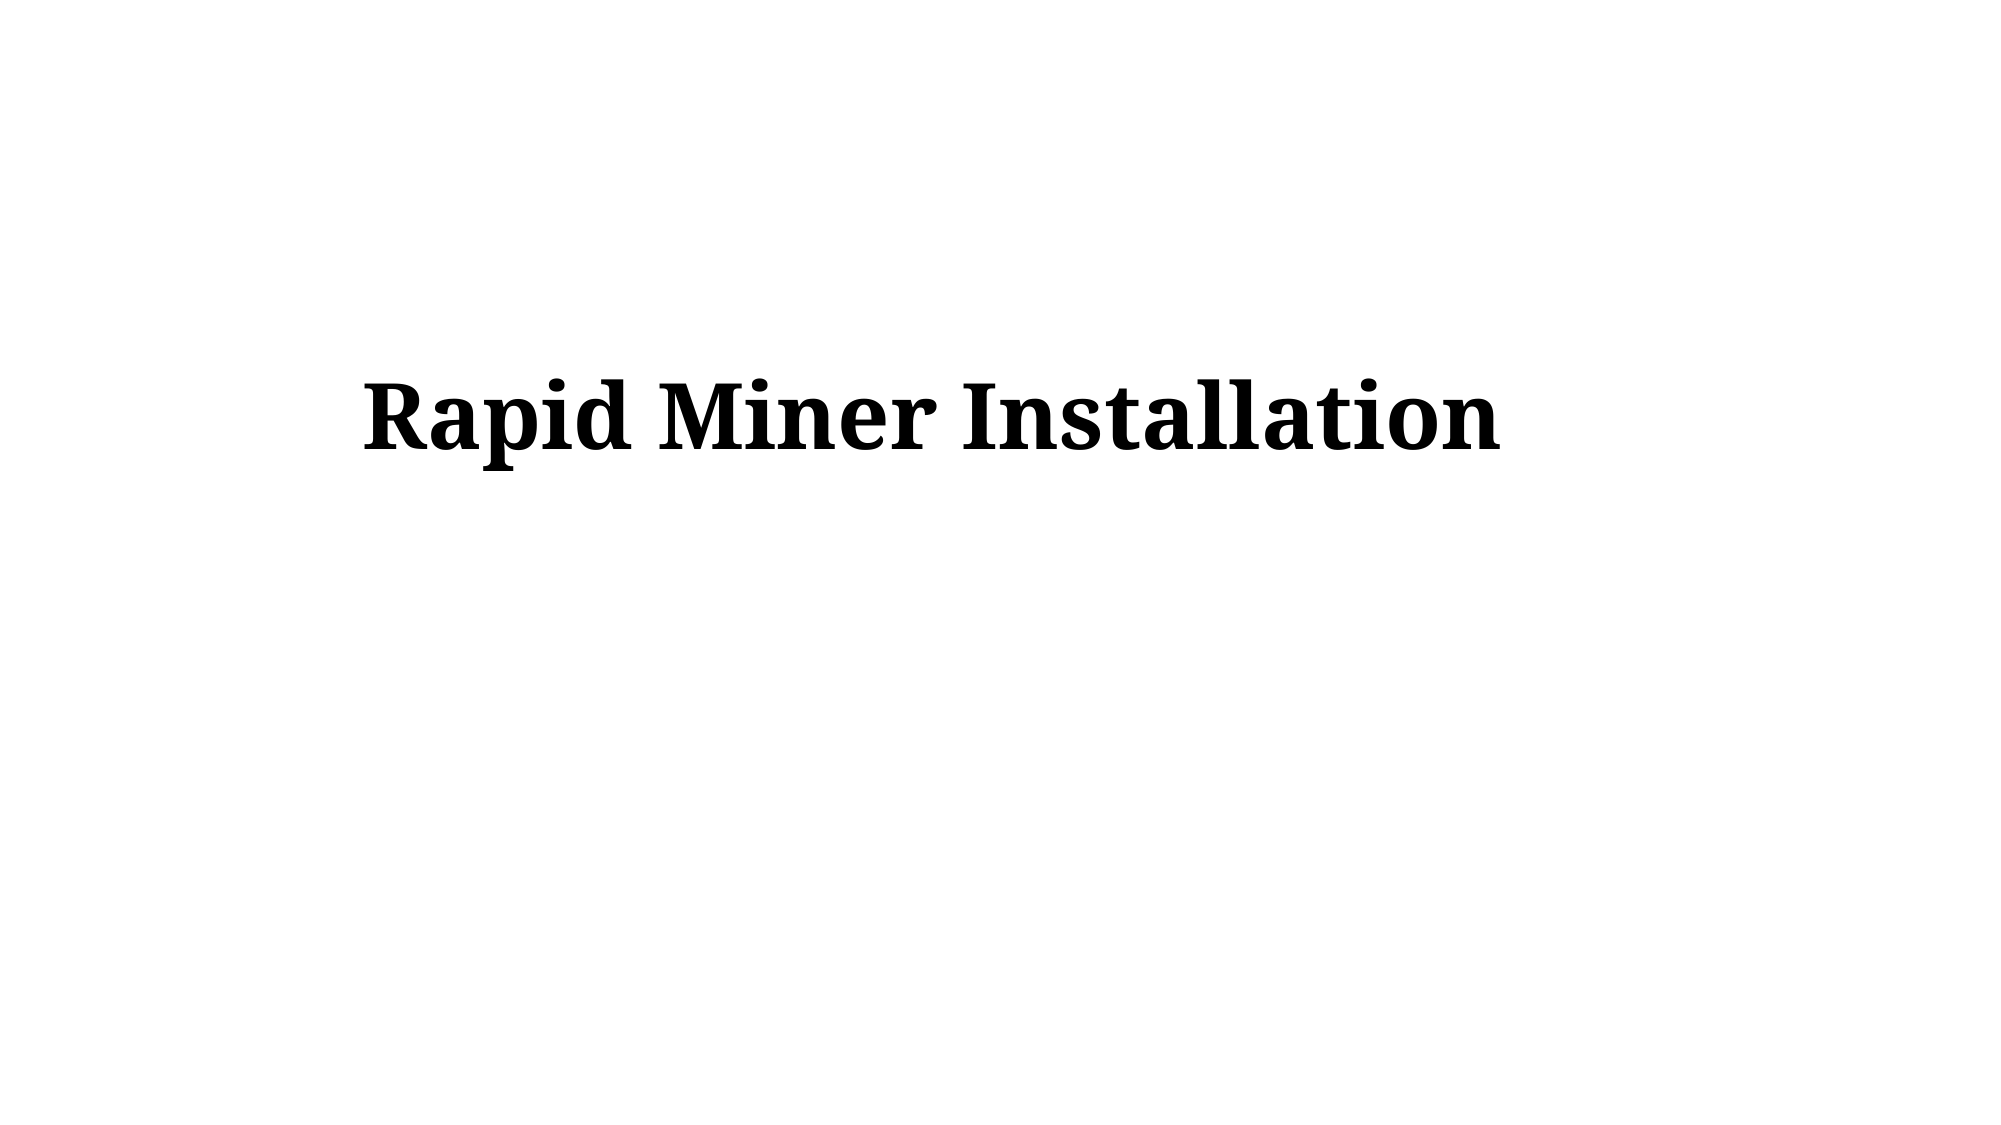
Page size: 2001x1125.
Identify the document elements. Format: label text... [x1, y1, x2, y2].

title Rapid Miner Installation [348, 311, 2000, 529]
